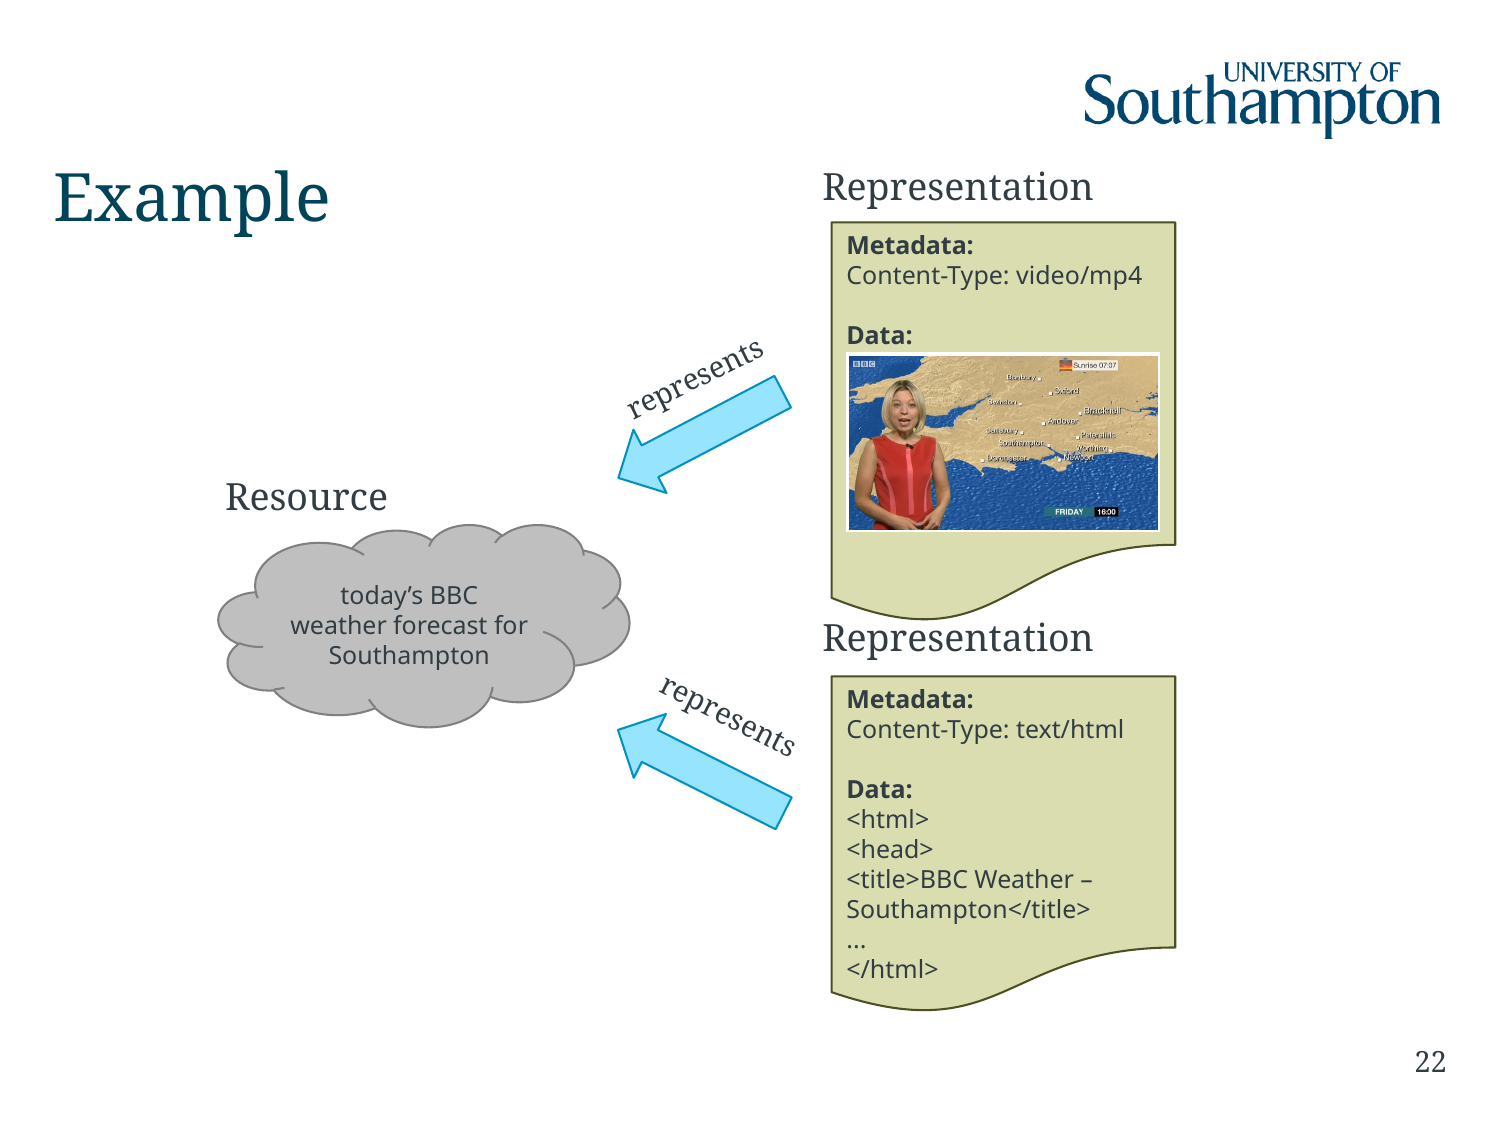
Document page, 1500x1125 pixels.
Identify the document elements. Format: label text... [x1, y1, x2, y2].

text_box [618, 375, 791, 493]
title Example [52, 147, 1448, 255]
text_box [617, 714, 792, 830]
text_box today’s BBC weather forecast for Southampton [218, 525, 630, 728]
text_box Metadata: Content-Type: text/html Data: <html> <head> <title>BBC Weather – Southampton</title> ... </html> [831, 676, 1176, 1011]
text_box represents [638, 652, 820, 777]
text_box Representation [807, 155, 1109, 216]
picture [845, 351, 1160, 533]
text_box Representation [807, 606, 1109, 667]
picture [1085, 62, 1440, 139]
slide_number 22 [1159, 1035, 1448, 1088]
text_box represents [603, 314, 786, 439]
text_box Metadata: Content-Type: video/mp4 Data: [831, 222, 1176, 620]
text_box Resource [210, 465, 403, 525]
